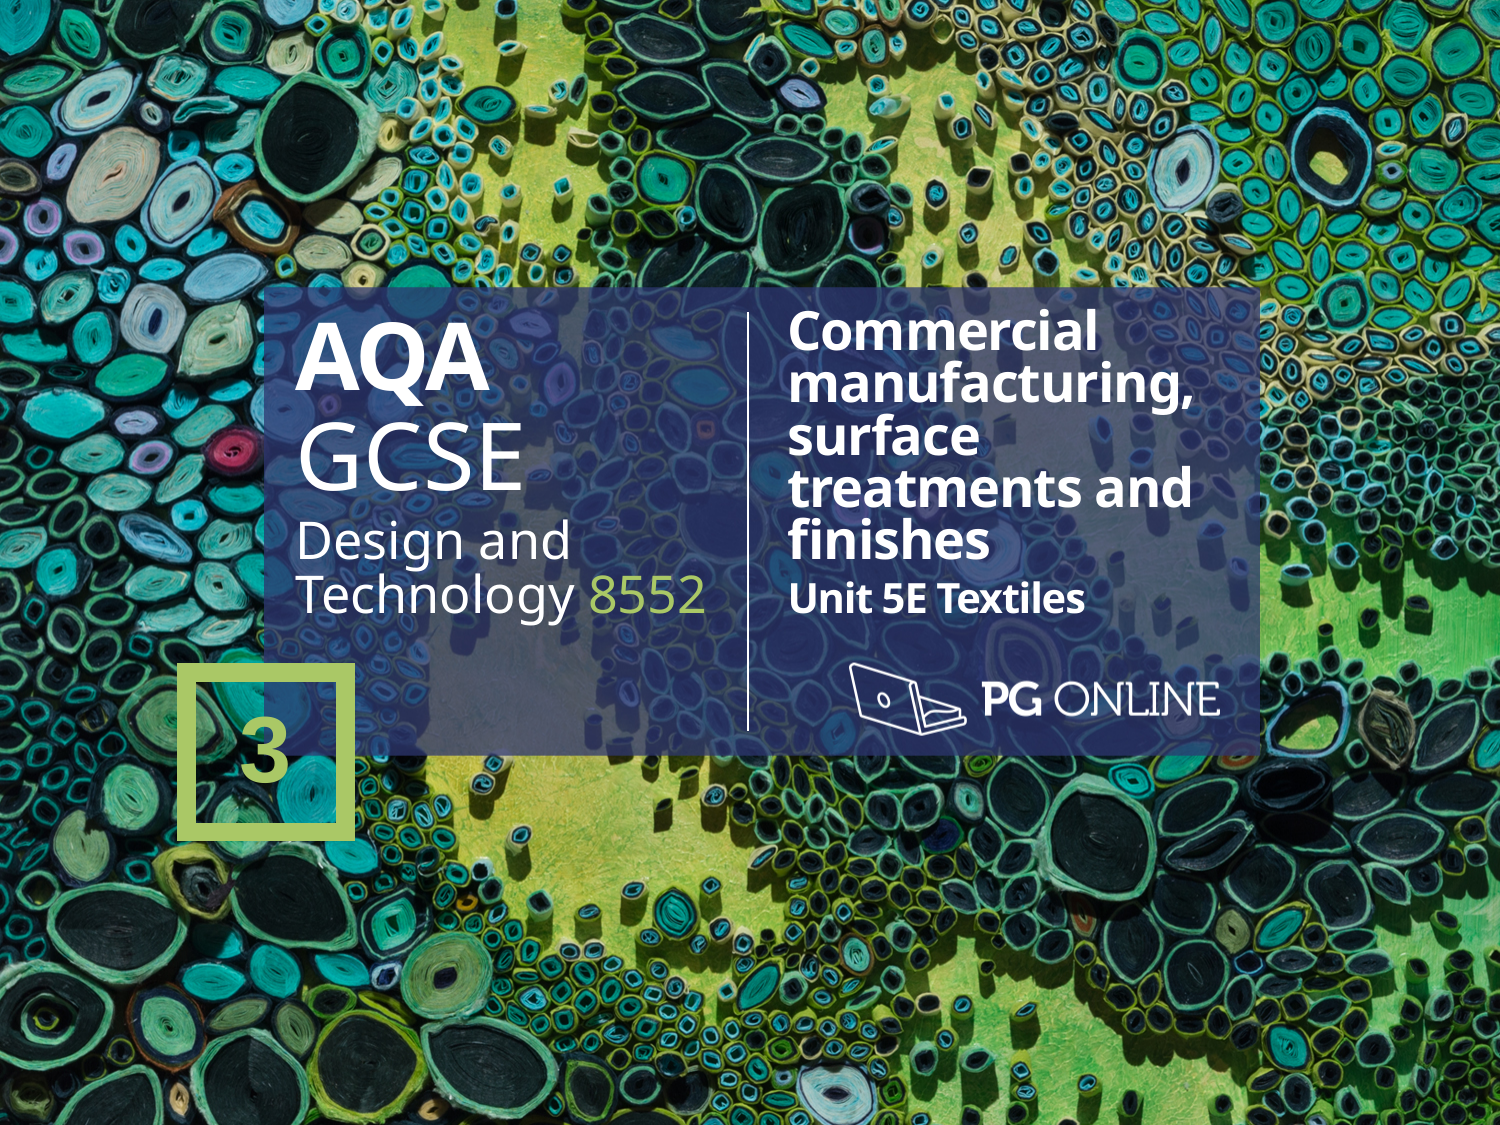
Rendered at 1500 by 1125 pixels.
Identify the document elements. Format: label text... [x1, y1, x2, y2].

picture [0, 0, 1500, 1125]
list 3 [177, 663, 355, 841]
list Commercial manufacturing, surface treatments and finishes Unit 5E Textiles [787, 302, 1242, 664]
list AQA GCSE Design and Technology 8552 [295, 302, 728, 664]
